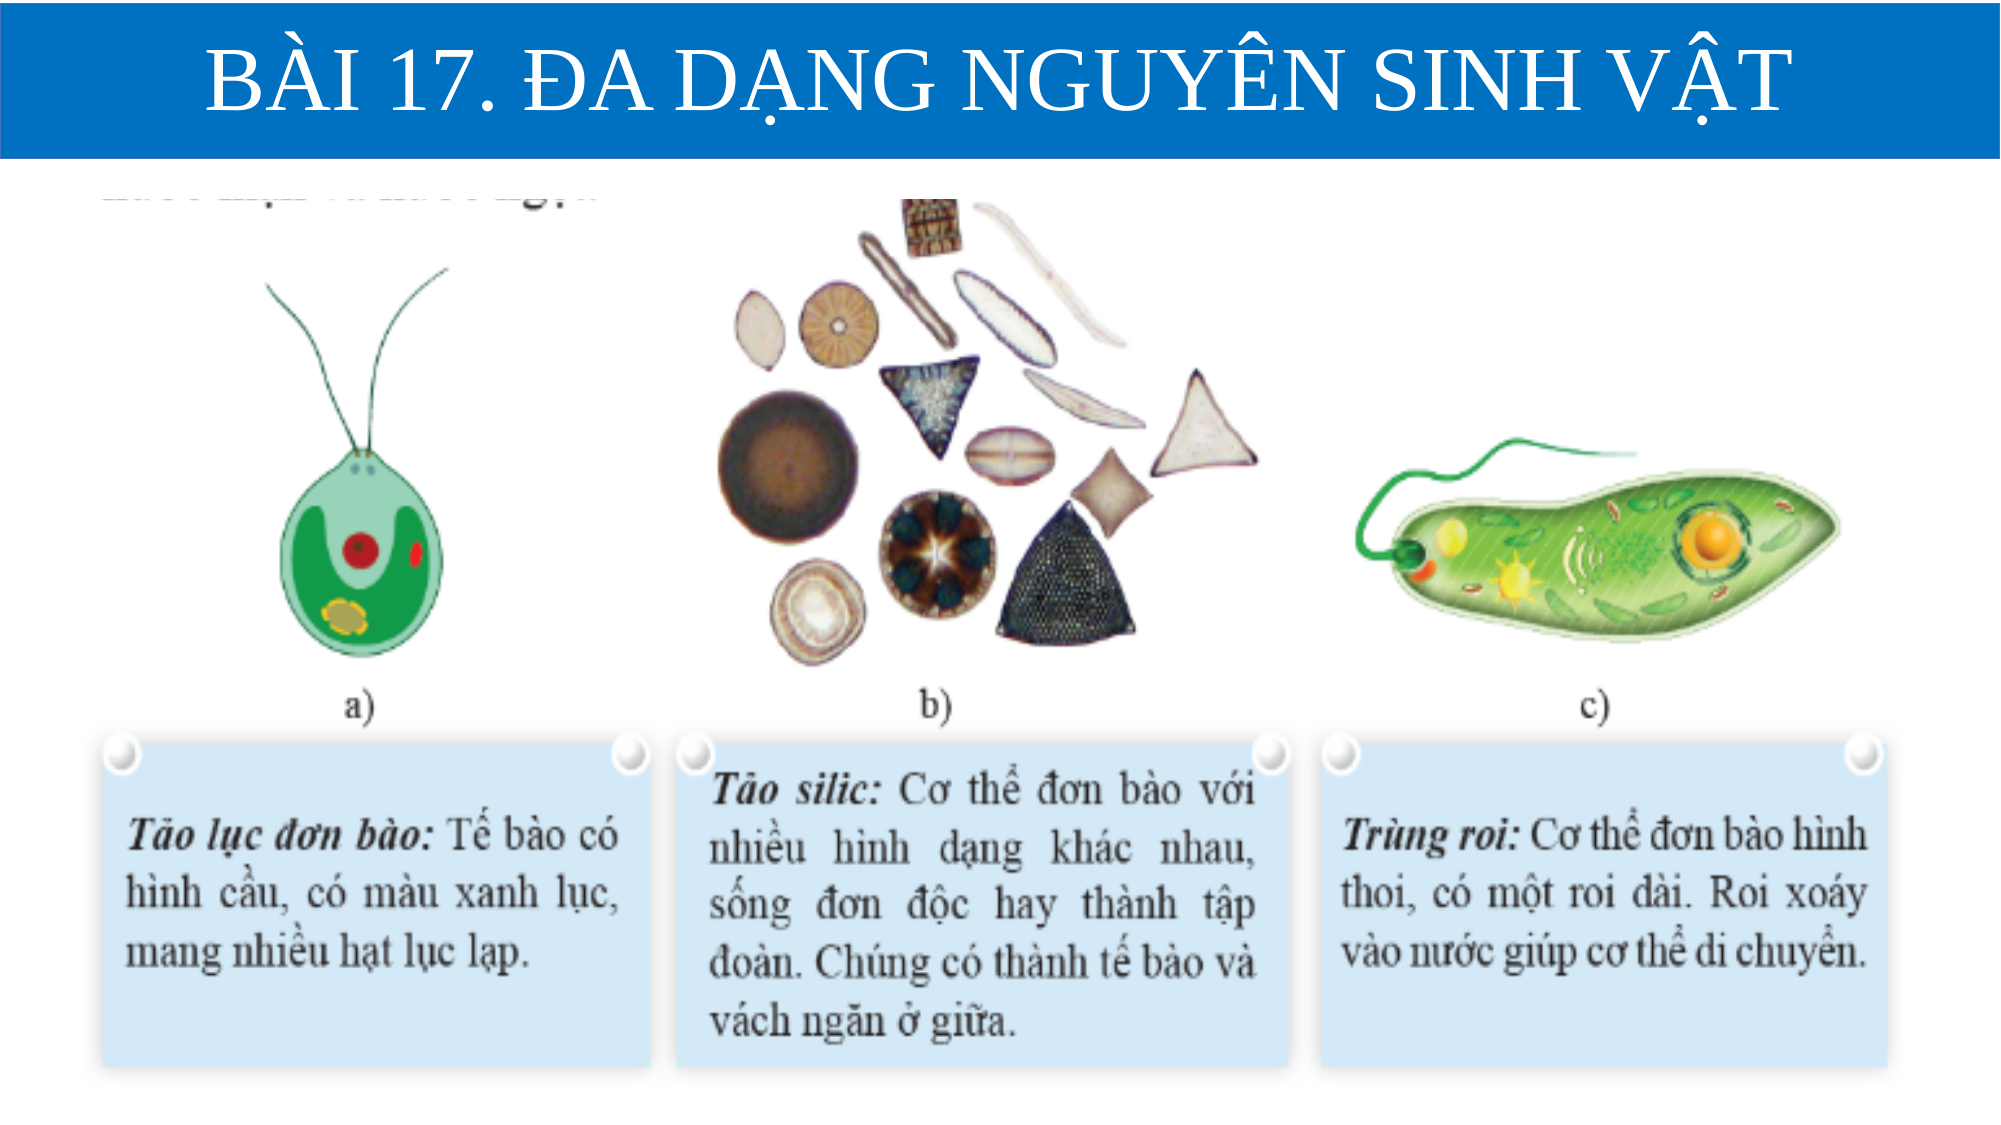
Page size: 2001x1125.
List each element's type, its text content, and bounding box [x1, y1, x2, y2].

title BÀI 17. ĐA DẠNG NGUYÊN SINH VẬT [0, 3, 2000, 159]
picture [0, 199, 2000, 1123]
